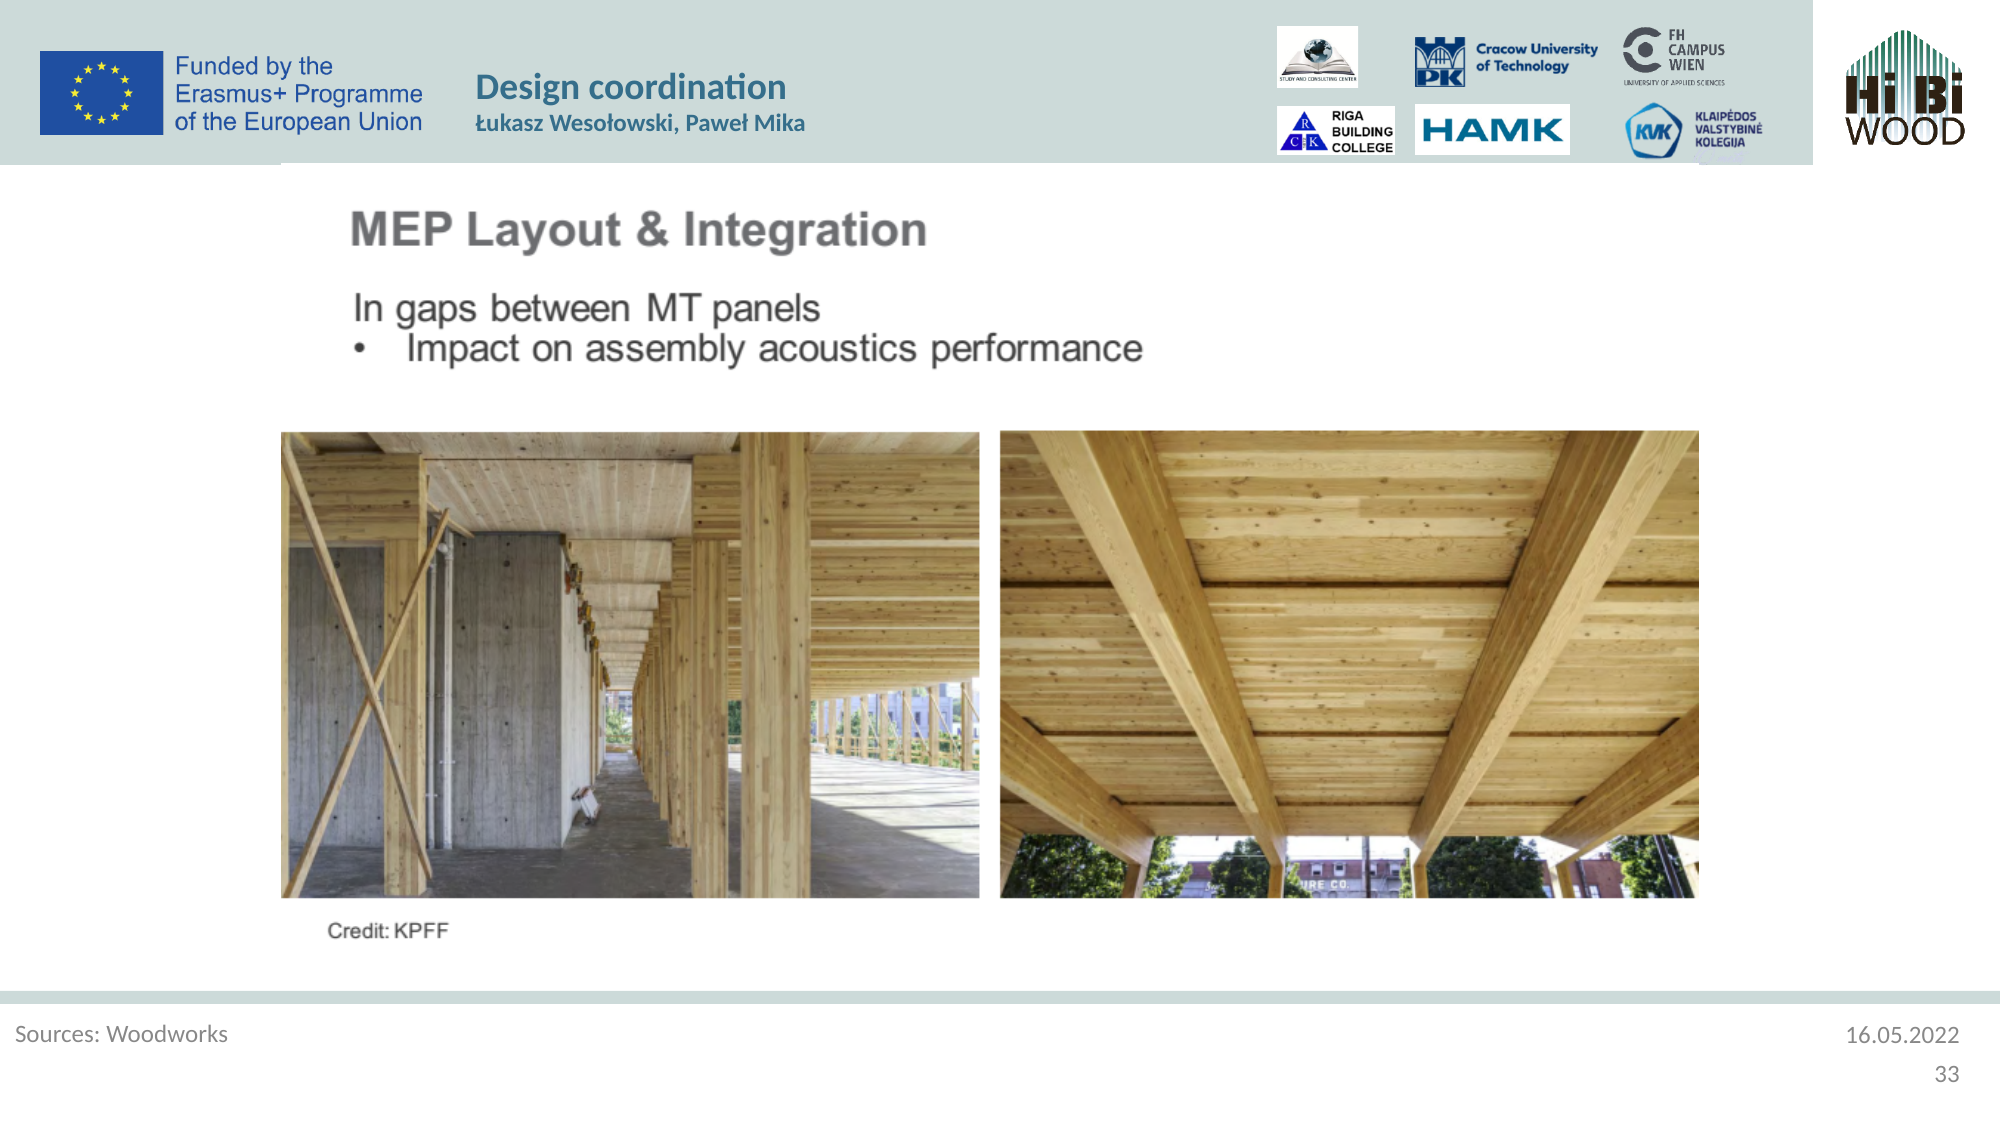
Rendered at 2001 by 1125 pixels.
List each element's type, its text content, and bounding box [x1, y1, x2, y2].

picture [1820, 11, 1987, 168]
text_box Design coordination Łukasz Wesołowski, Paweł Mika [460, 54, 1520, 145]
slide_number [1524, 1003, 1975, 1042]
slide_number 33 [1524, 1042, 1975, 1103]
picture [281, 97, 1766, 962]
picture [1415, 37, 1598, 87]
picture [1277, 145, 1395, 155]
picture [1621, 25, 1726, 87]
picture [40, 51, 422, 135]
picture [1277, 26, 1359, 54]
picture [1415, 104, 1570, 155]
footer Sources: Woodworks [0, 1002, 675, 1063]
